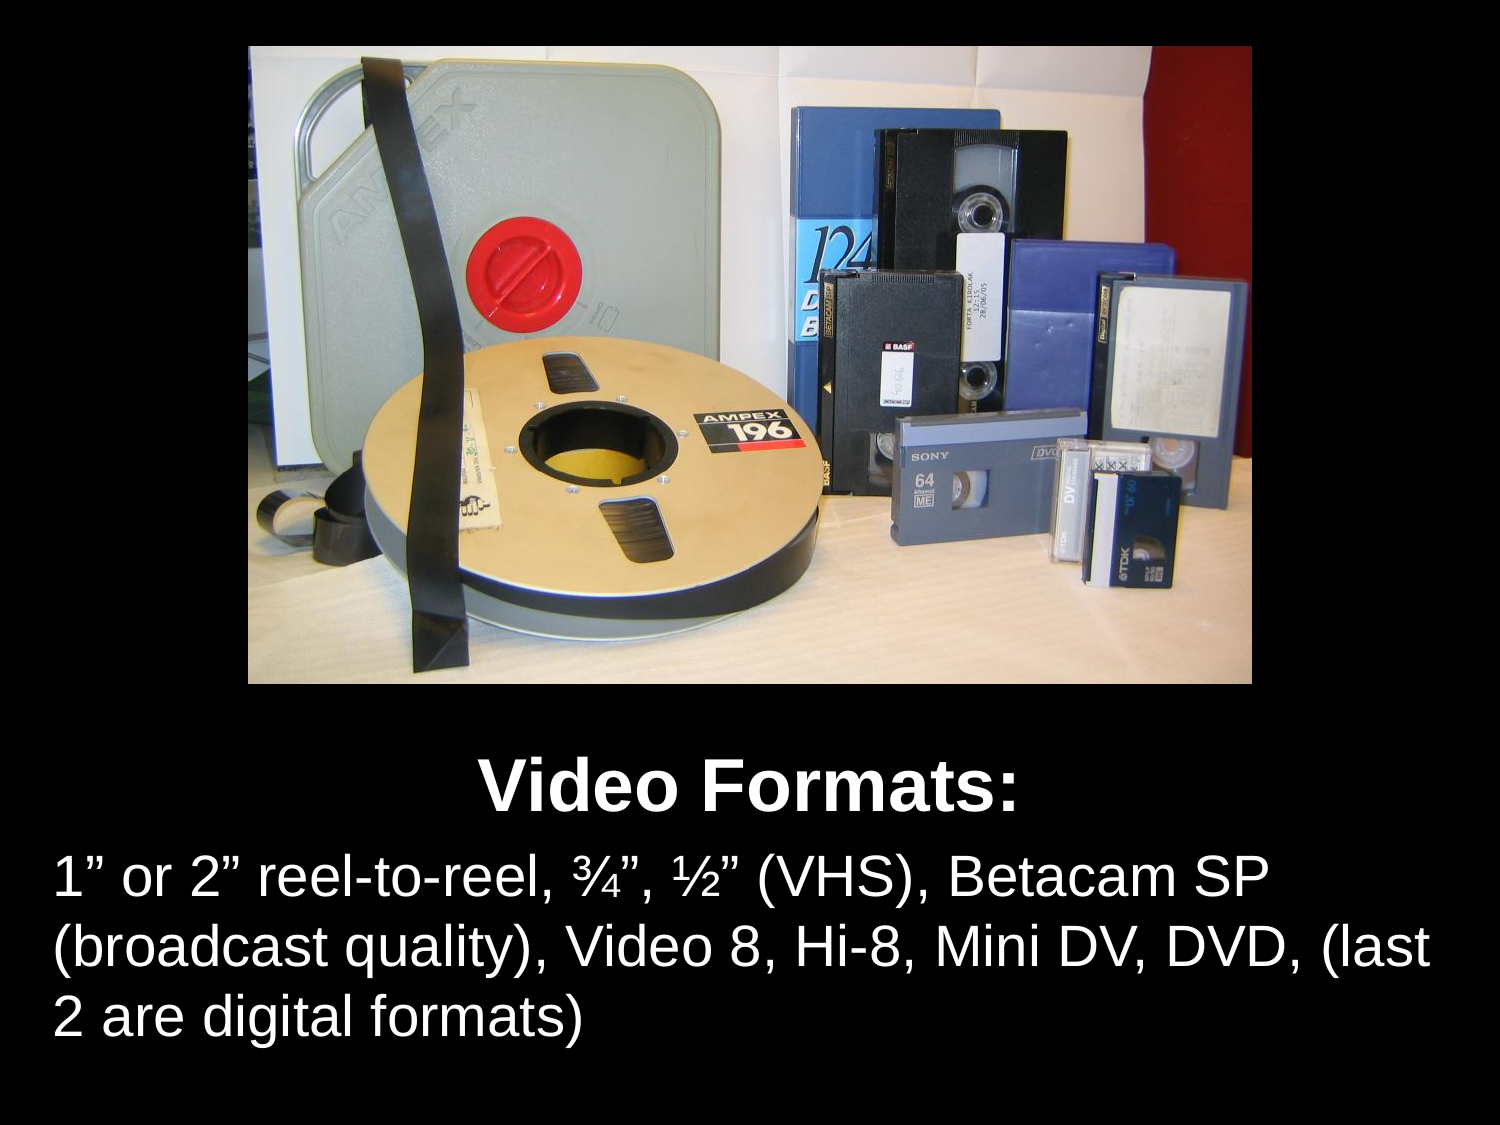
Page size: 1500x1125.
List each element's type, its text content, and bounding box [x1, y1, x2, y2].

subtitle Video Formats: 1” or 2” reel-to-reel, ¾”, ½” (VHS), Betacam SP (broadcast quality), Video 8, Hi-8, Mini DV, DVD, (last 2 are digital formats) [37, 729, 1462, 1125]
picture [248, 46, 1252, 684]
